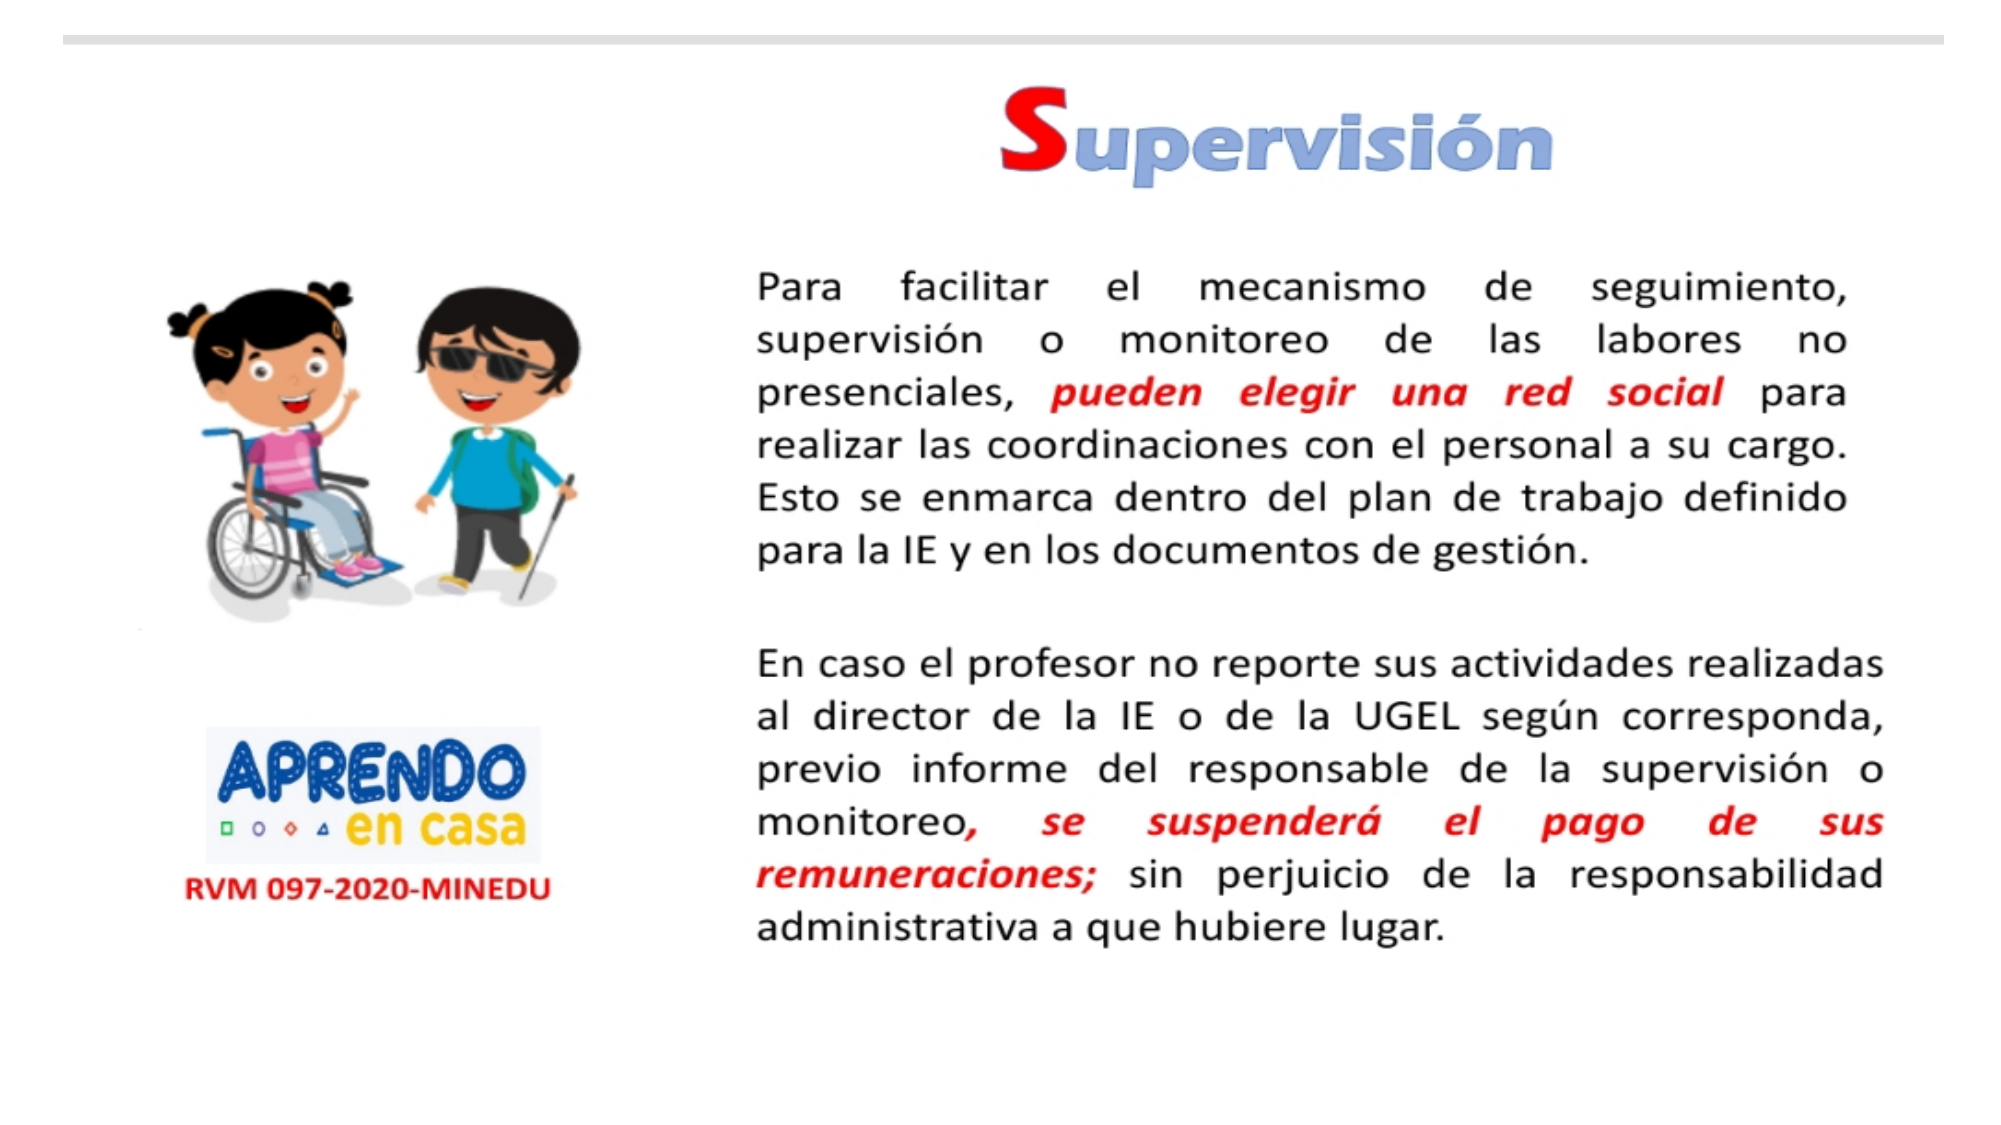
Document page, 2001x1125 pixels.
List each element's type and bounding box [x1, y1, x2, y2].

list [63, 35, 1944, 1031]
